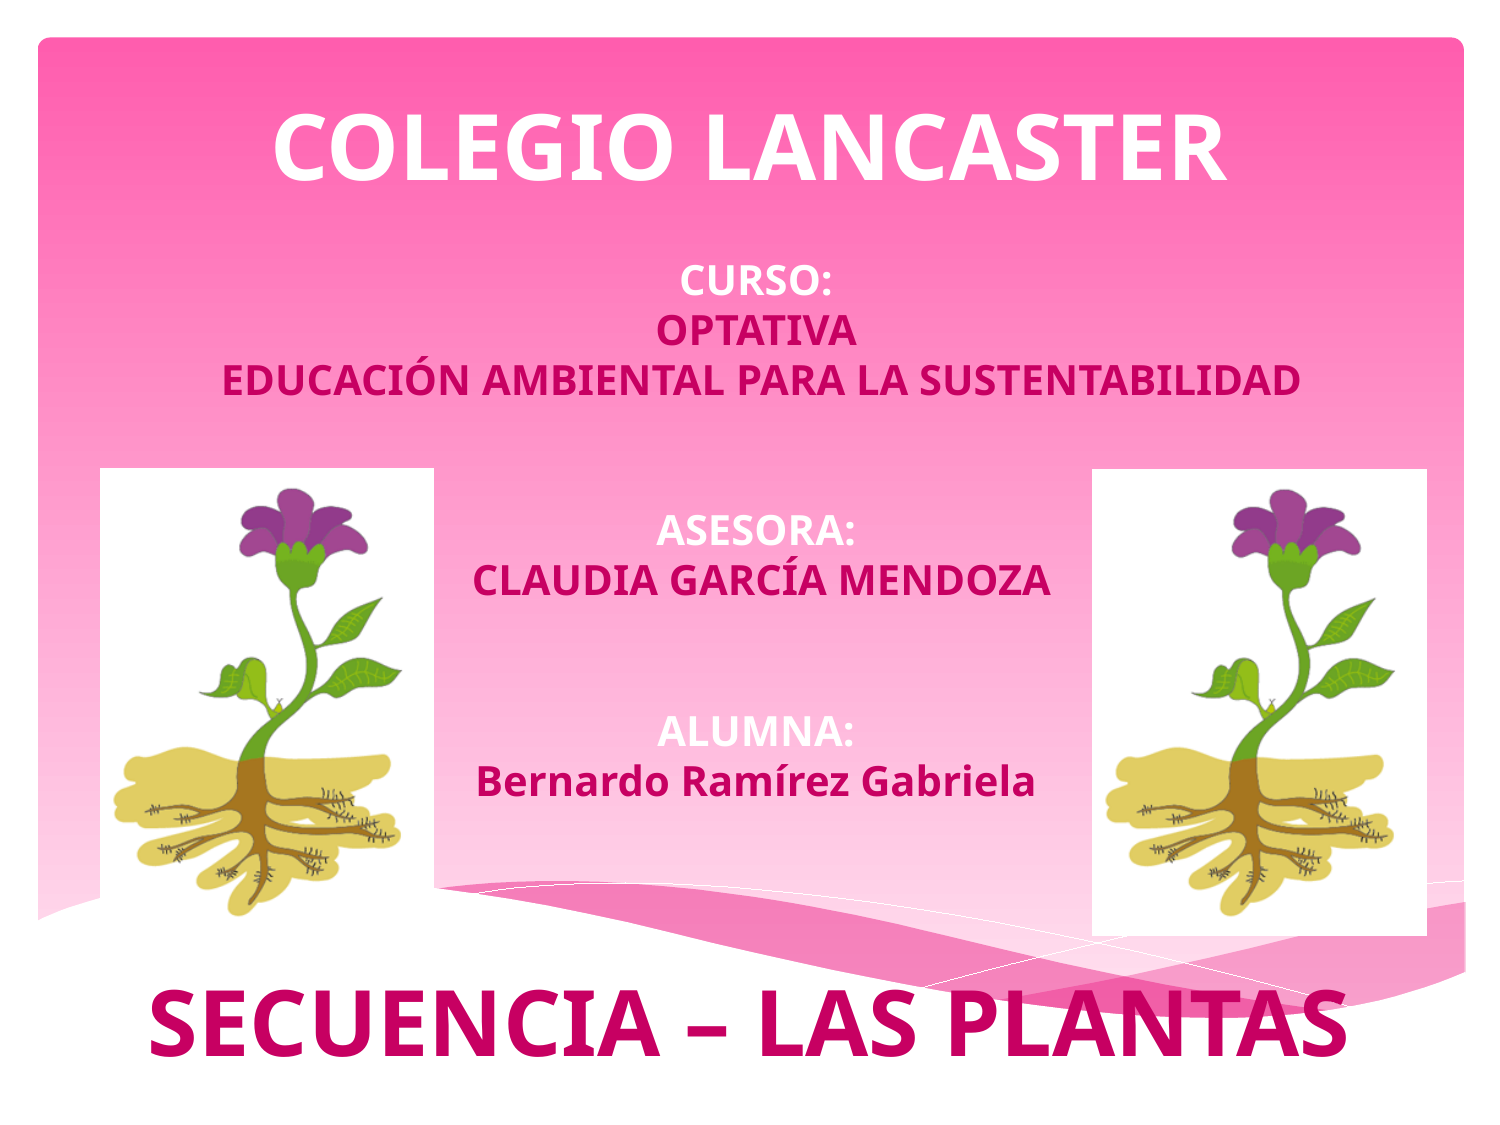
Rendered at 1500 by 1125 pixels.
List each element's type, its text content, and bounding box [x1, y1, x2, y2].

title COLEGIO LANCASTER CURSO: OPTATIVA EDUCACIÓN AMBIENTAL PARA LA SUSTENTABILIDAD ASESORA: CLAUDIA GARCÍA MENDOZA ALUMNA: Bernardo Ramírez Gabriela SECUENCIA – LAS PLANTAS [123, 0, 1399, 1083]
picture [100, 467, 435, 936]
picture [1092, 468, 1427, 937]
